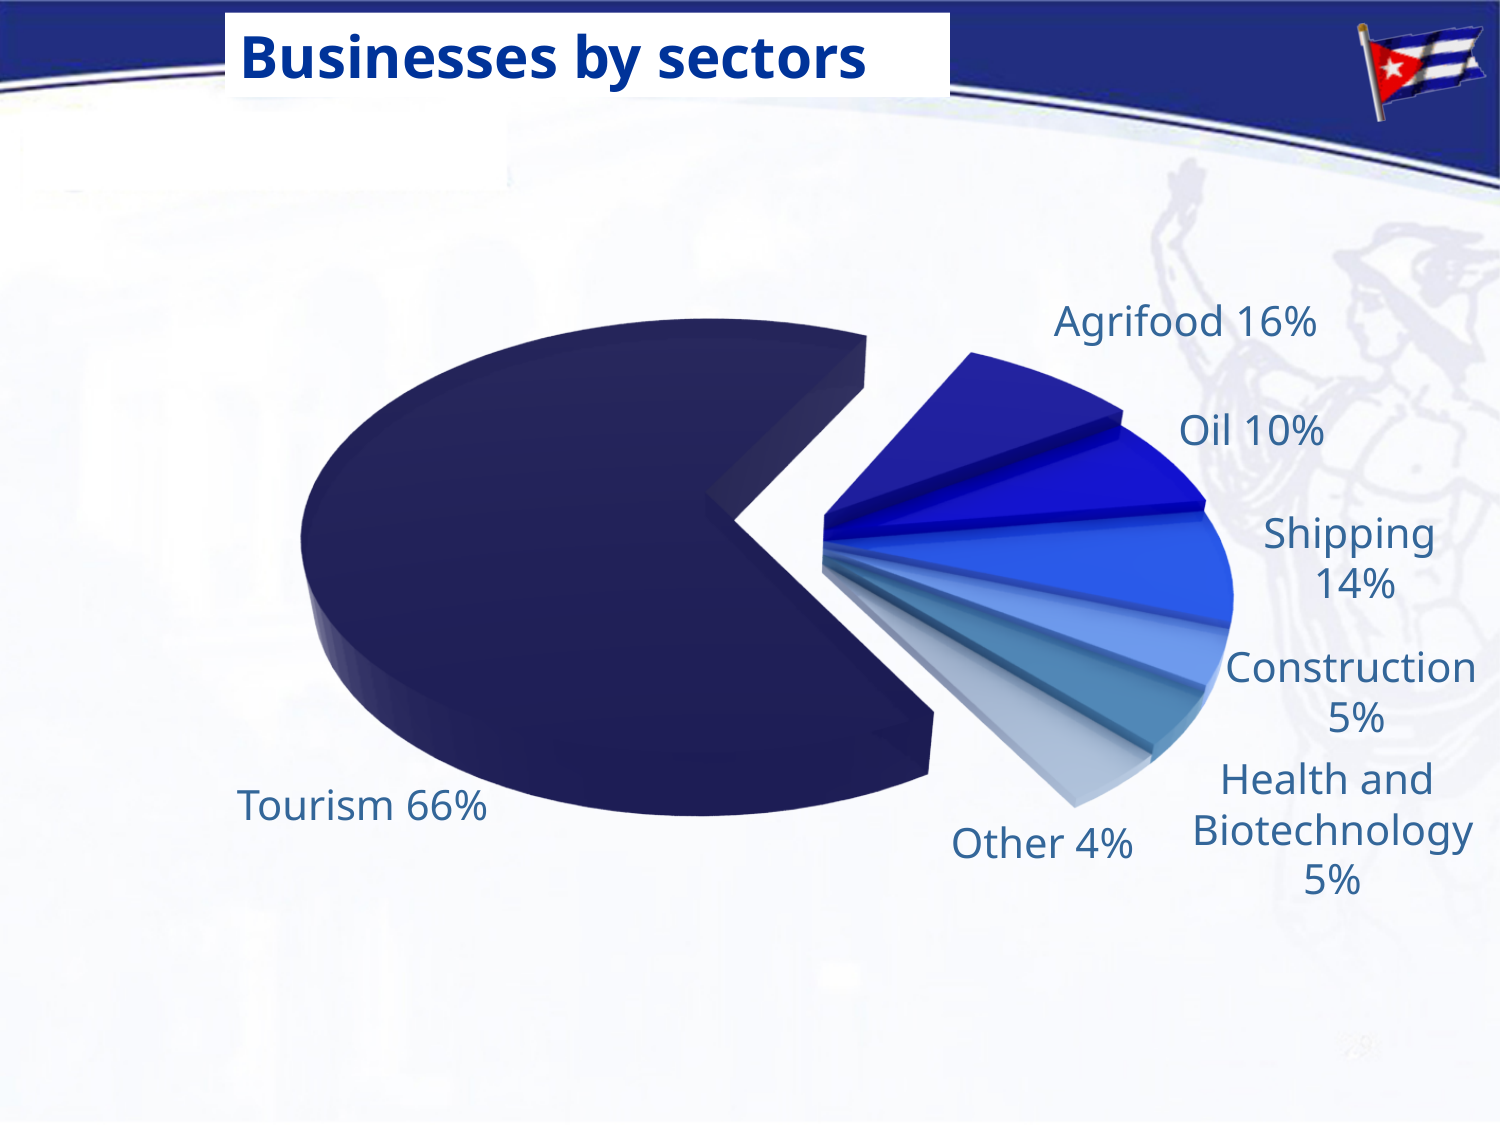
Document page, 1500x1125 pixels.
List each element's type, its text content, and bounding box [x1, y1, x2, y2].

text_box Shipping 14% [1251, 499, 1500, 615]
text_box Tourism 66% [222, 771, 282, 837]
picture [0, 0, 1500, 1125]
text_box Health and Biotechnology 5% [1177, 749, 1489, 911]
text_box Businesses by sectors [225, 12, 950, 98]
text_box Agrifood 16% [1039, 287, 1333, 353]
text_box Oil 10% [1251, 396, 1341, 462]
text_box Other 4% [936, 845, 1150, 875]
text_box Construction 5% [1251, 633, 1500, 749]
